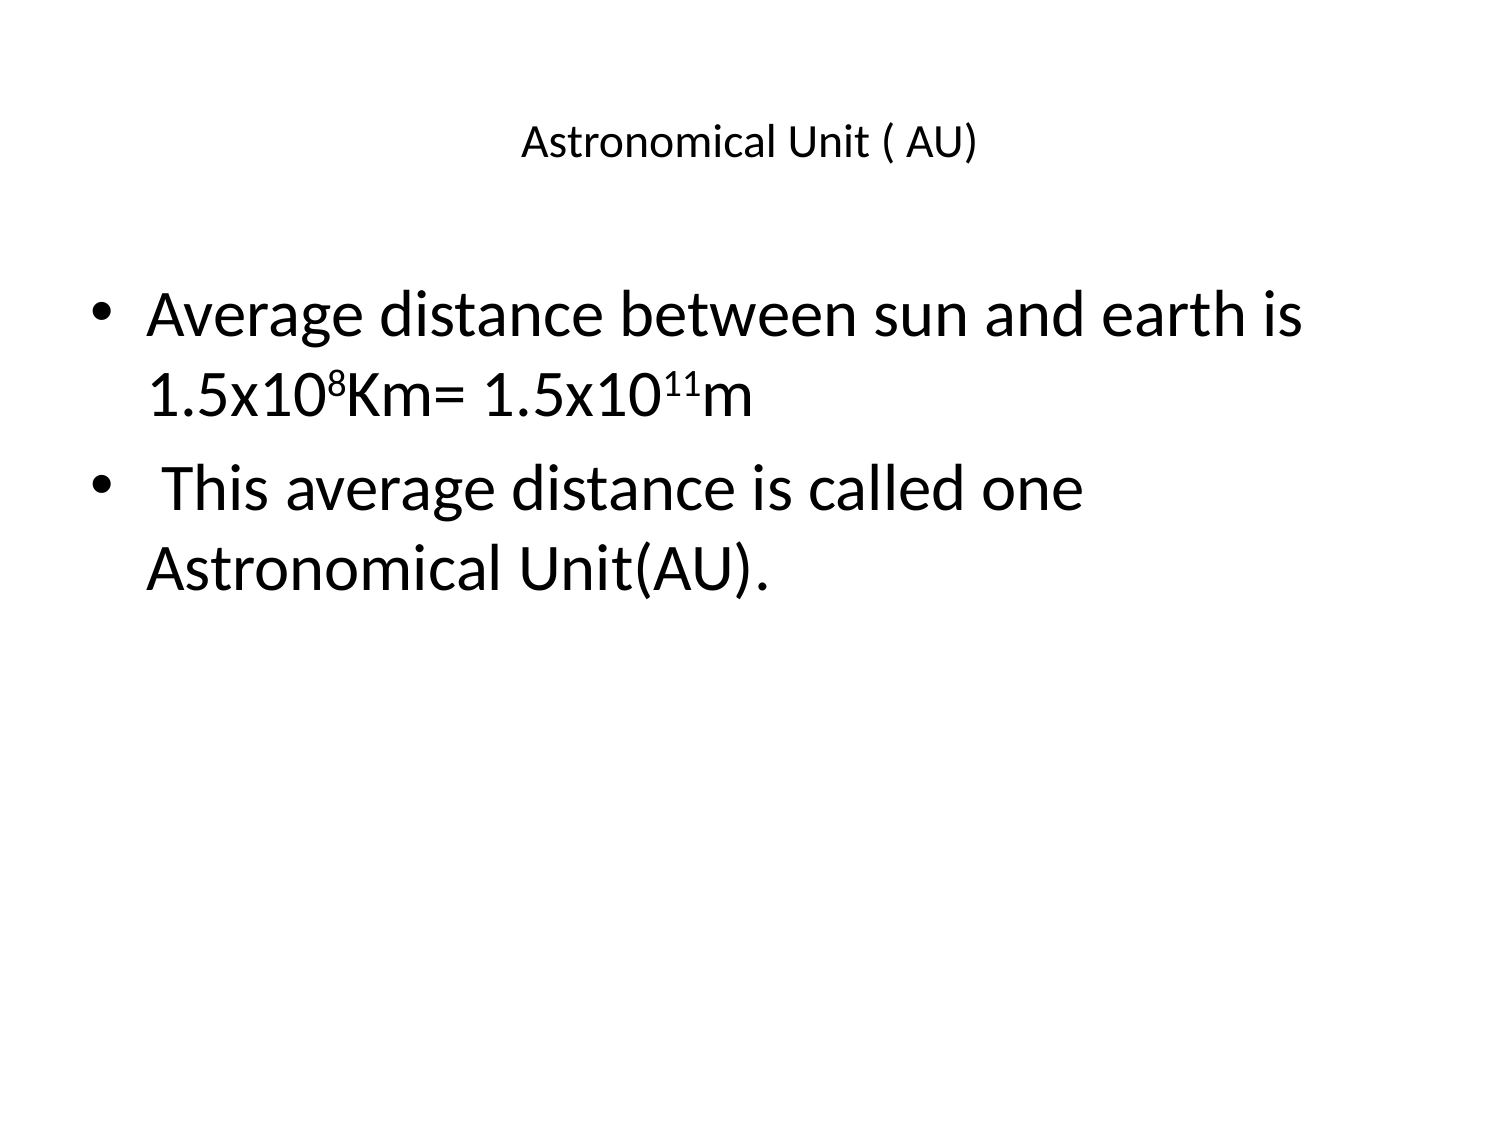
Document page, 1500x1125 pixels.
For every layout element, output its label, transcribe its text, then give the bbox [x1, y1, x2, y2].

title Astronomical Unit ( AU) [75, 45, 1425, 233]
list Average distance between sun and earth is 1.5x108Km= 1.5x1011m This average distance is called one Astronomical Unit(AU). [75, 262, 1425, 1005]
